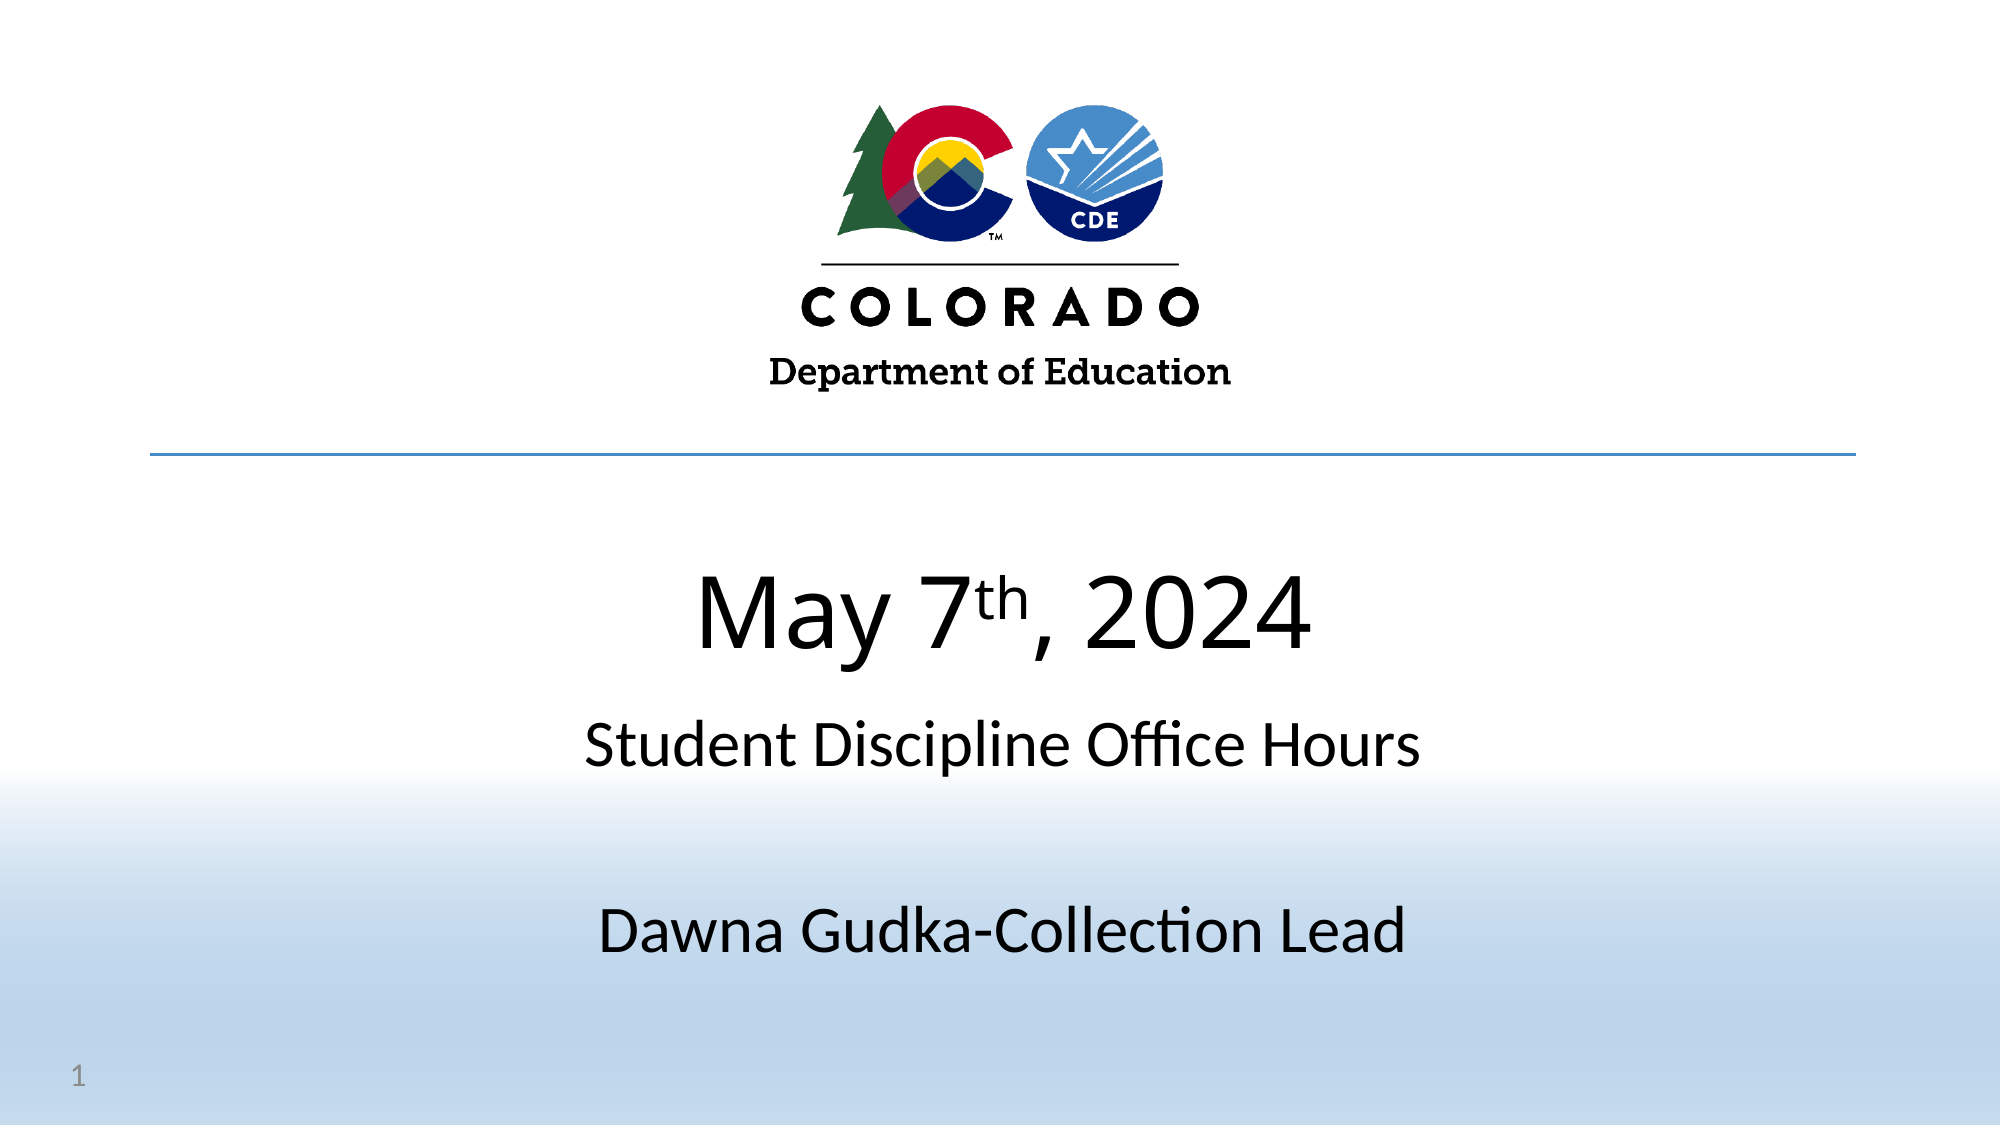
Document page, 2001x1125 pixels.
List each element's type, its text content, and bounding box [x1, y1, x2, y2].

title May 7th, 2024 [150, 562, 1857, 701]
picture [768, 103, 1232, 393]
slide_number 1 [54, 1042, 505, 1103]
subtitle Student Discipline Office Hours Dawna Gudka-Collection Lead [150, 701, 1857, 1013]
